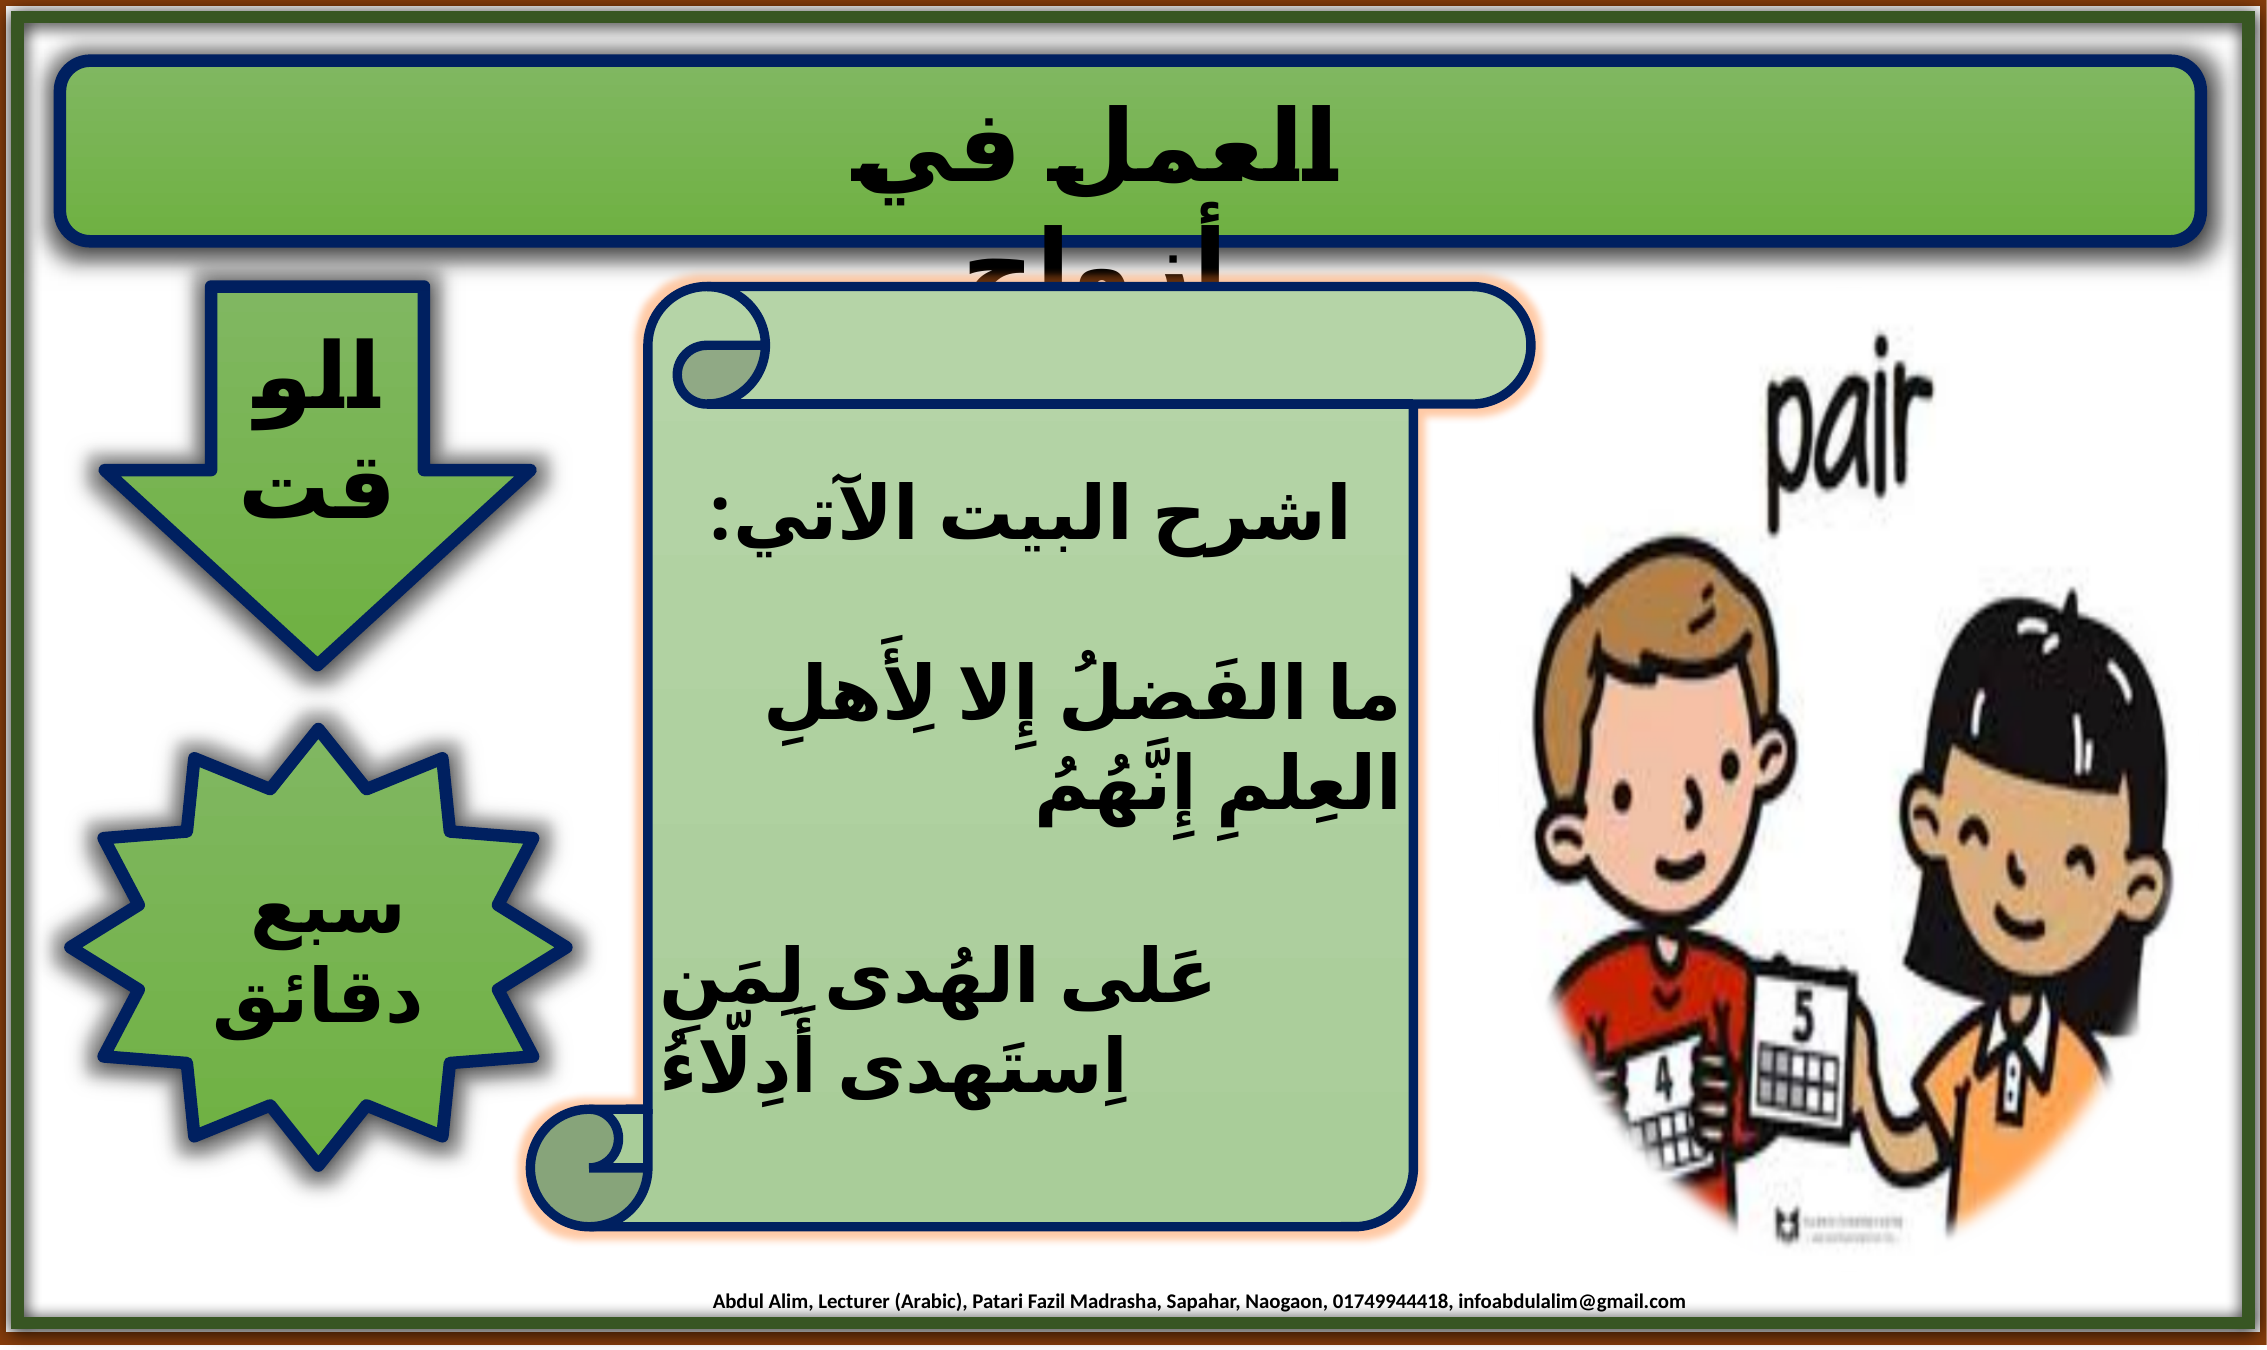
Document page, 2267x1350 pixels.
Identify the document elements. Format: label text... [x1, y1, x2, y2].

picture [1497, 286, 2201, 1273]
text_box الوقت [104, 286, 531, 666]
text_box سبع دقائق [70, 729, 567, 1166]
text_box العمل في أزواج [793, 73, 1398, 273]
text_box [59, 60, 2201, 242]
text_box اشرح البيت الآتي: ما الفَضلُ إِلا لِأَهلِ العِلمِ إِنَّهُمُ عَلى الهُدى لِمَنِ اِستَهدى أَدِلّاءُ [529, 286, 1497, 1228]
